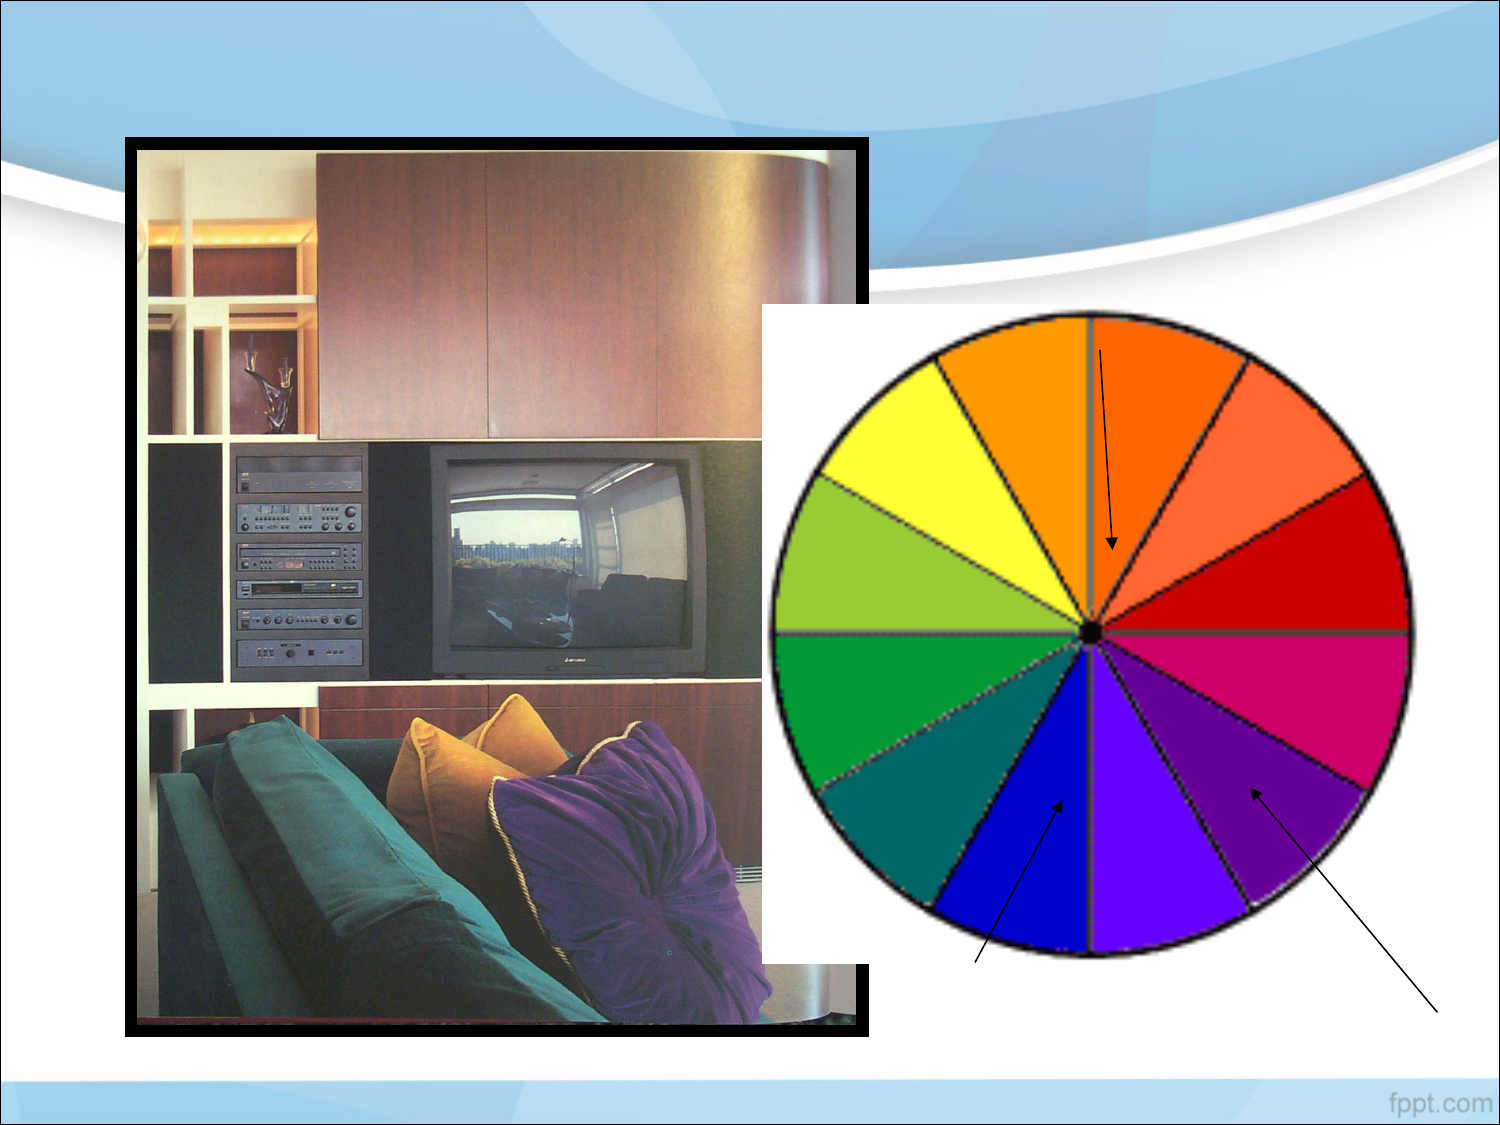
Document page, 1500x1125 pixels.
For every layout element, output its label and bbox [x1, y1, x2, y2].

list [762, 262, 1426, 1006]
list [137, 149, 857, 1026]
text_box [0, 0, 1500, 1125]
